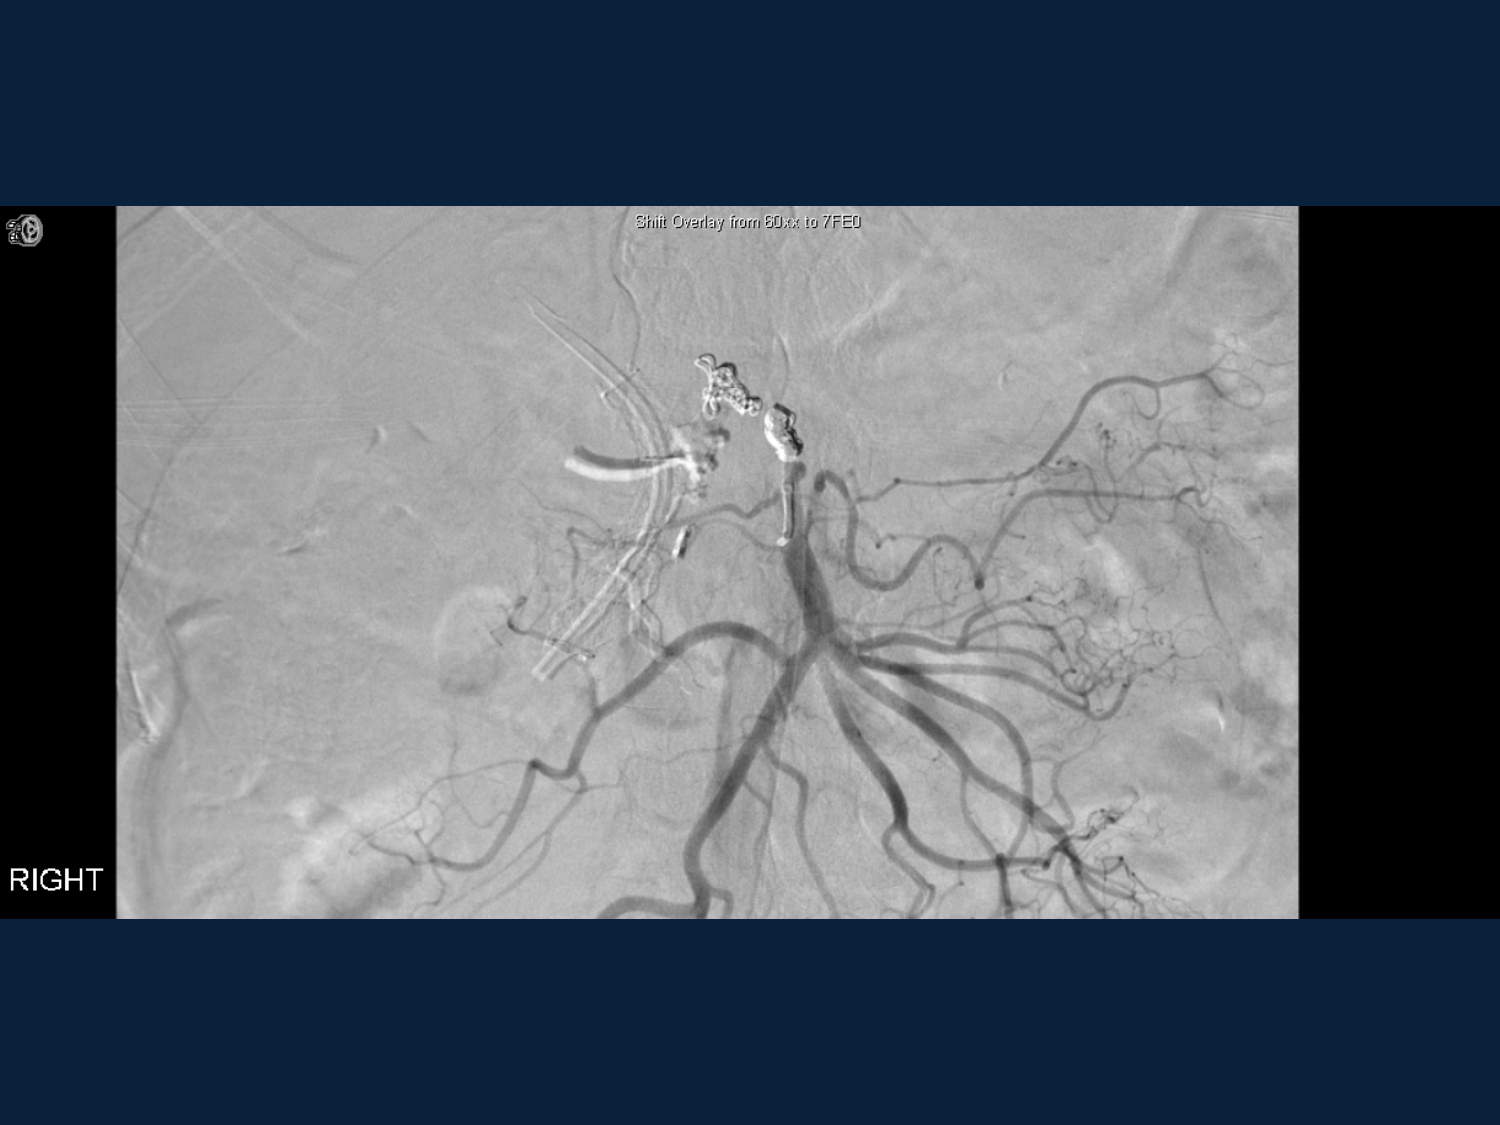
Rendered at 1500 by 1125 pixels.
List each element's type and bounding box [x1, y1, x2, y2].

picture [0, 206, 1500, 919]
